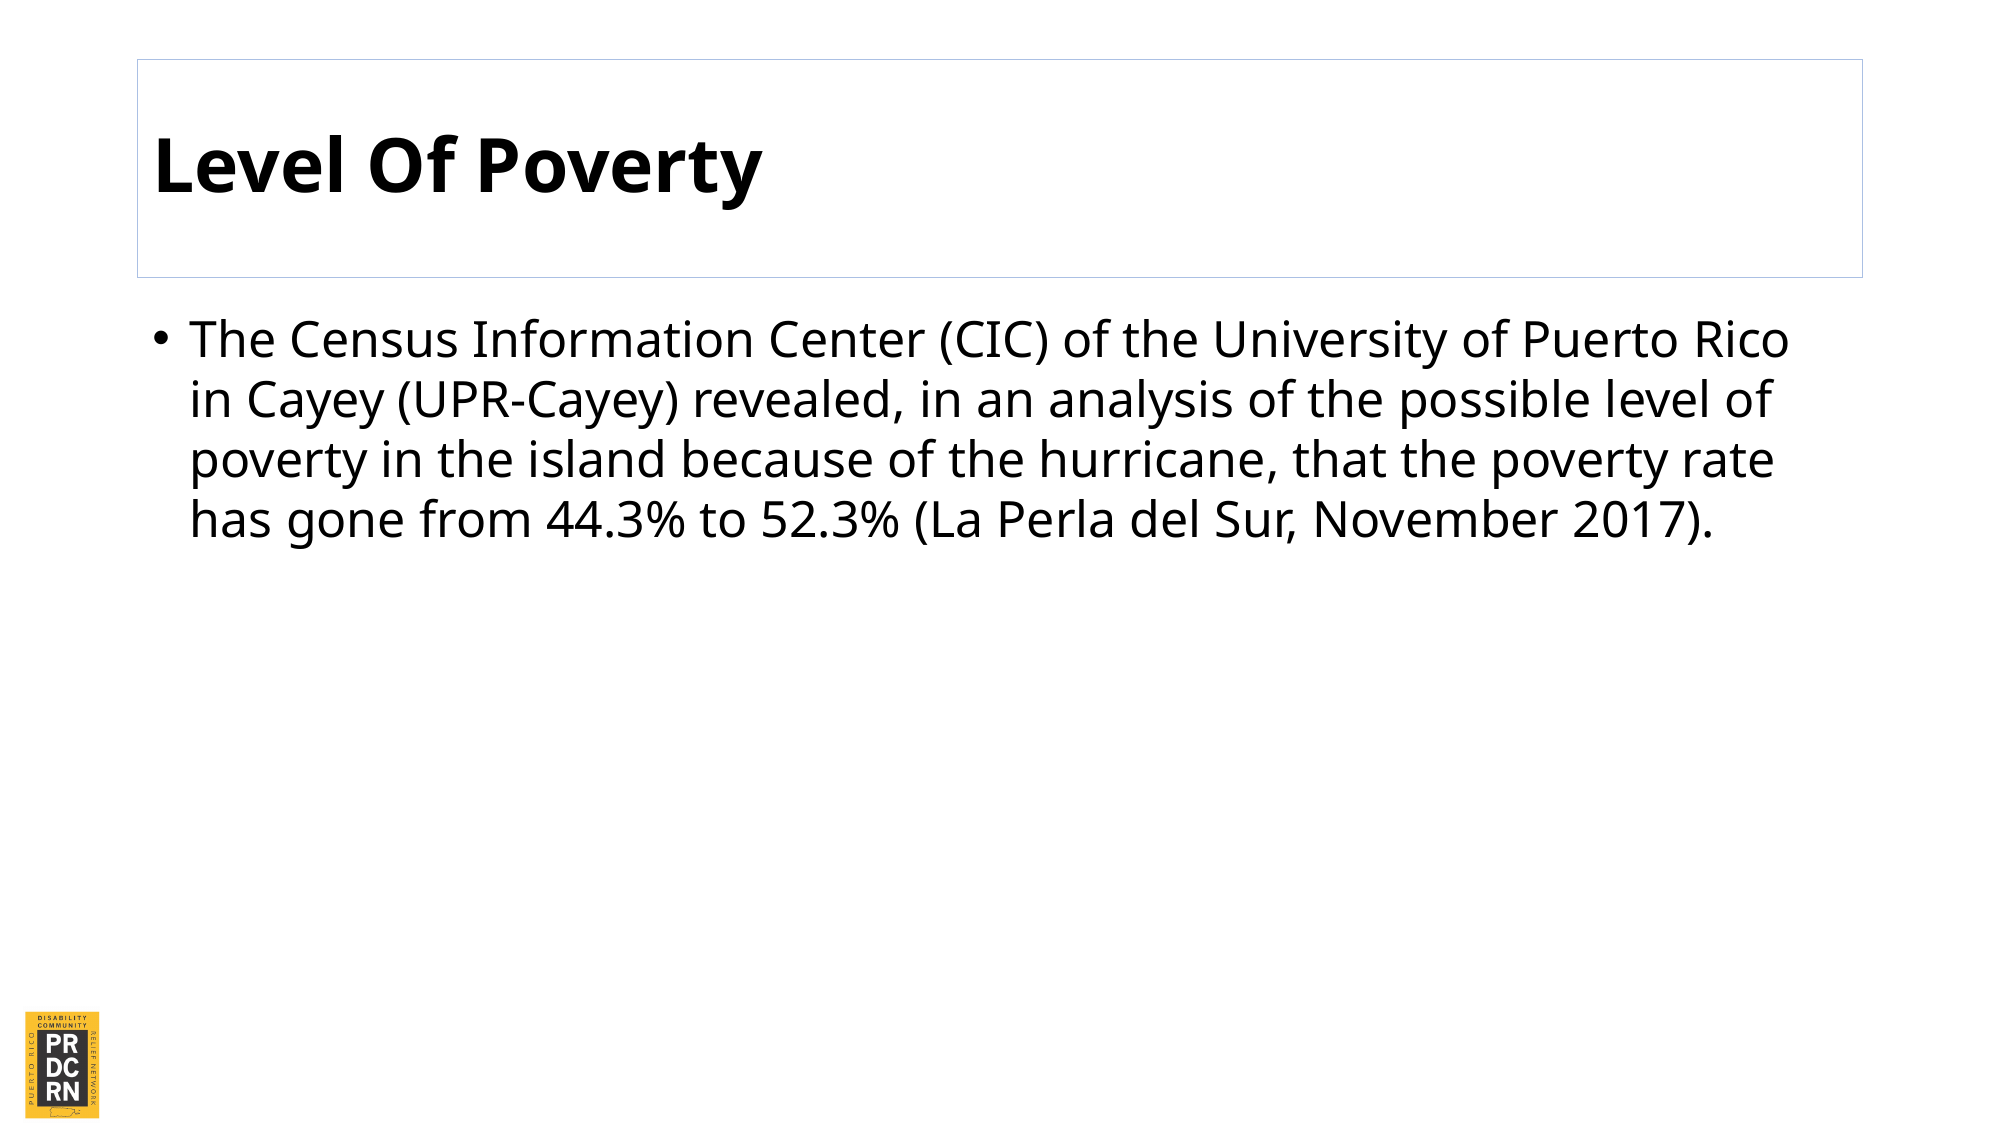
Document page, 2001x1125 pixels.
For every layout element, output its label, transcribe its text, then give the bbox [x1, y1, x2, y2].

picture [23, 1006, 100, 1123]
list The Census Information Center (CIC) of the University of Puerto Rico in Cayey (UPR-Cayey) revealed, in an analysis of the possible level of poverty in the island because of the hurricane, that the poverty rate has gone from 44.3% to 52.3% (La Perla del Sur, November 2017). [137, 299, 1863, 1014]
title Level Of Poverty [137, 59, 1863, 278]
